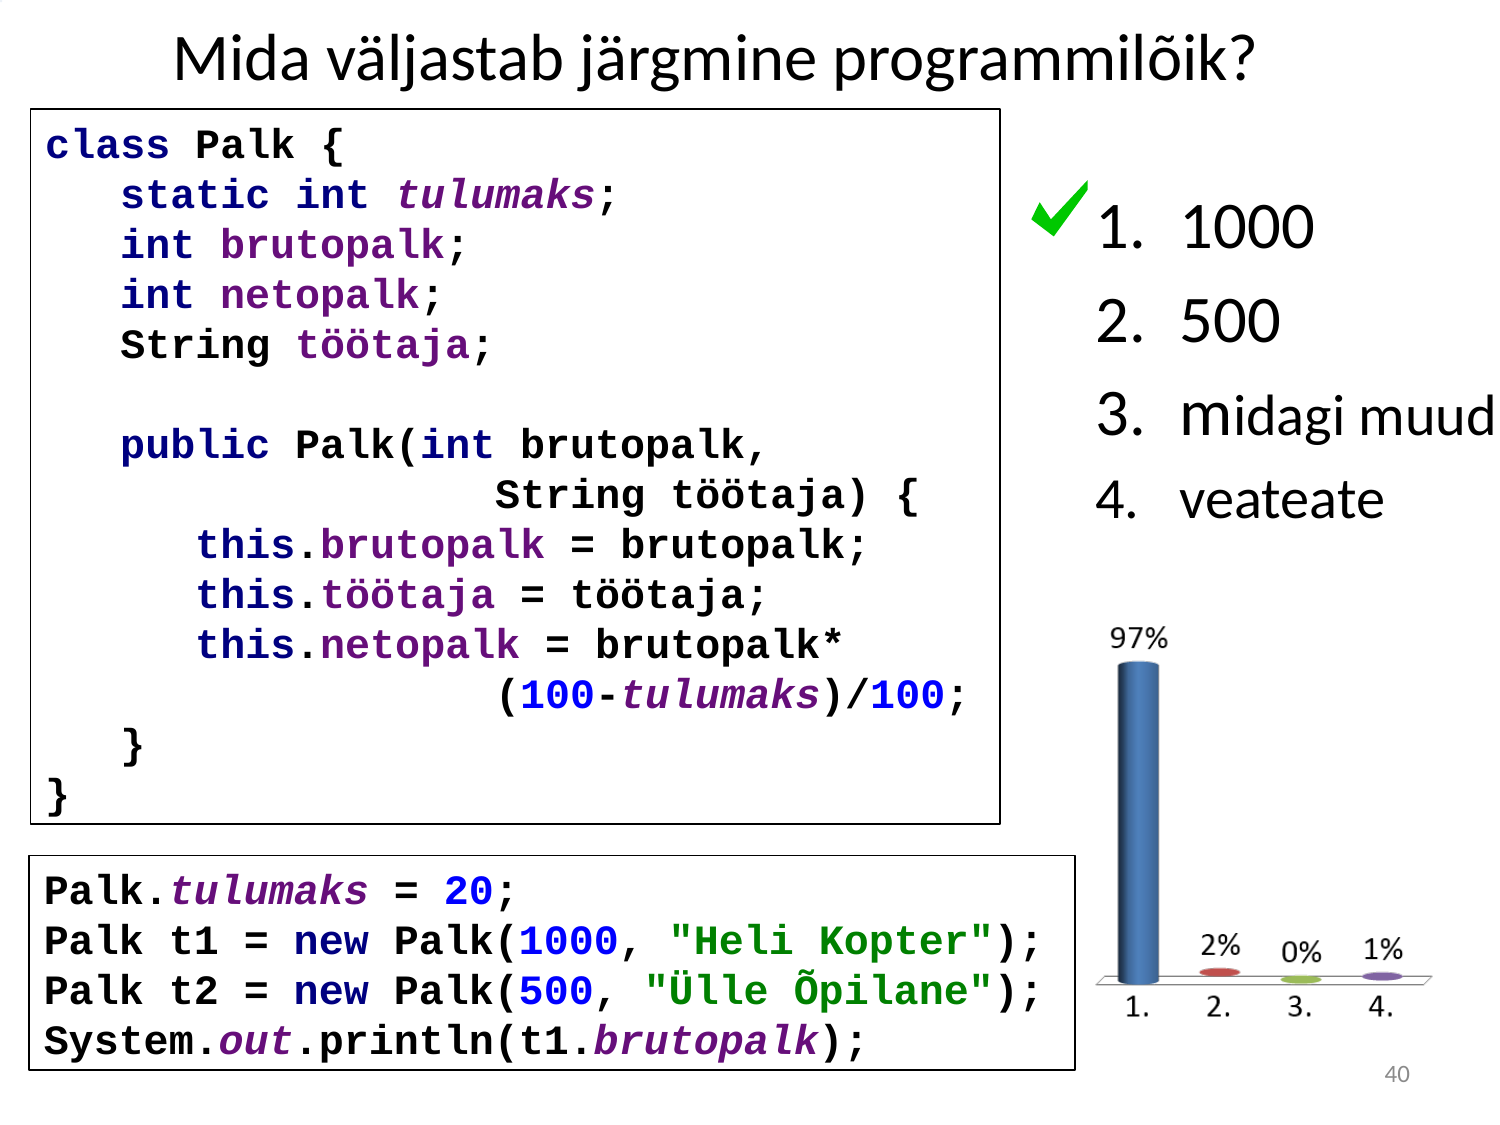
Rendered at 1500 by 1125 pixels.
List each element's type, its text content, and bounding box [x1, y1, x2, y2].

list 1000 500 midagi muud veateate [1080, 174, 1500, 471]
text_box [1029, 178, 1090, 239]
text_box class Palk { static int tulumaks; int brutopalk; int netopalk; String töötaja; public Palk(int brutopalk, String töötaja) { this.brutopalk = brutopalk; this.töötaja = töötaja; this.netopalk = brutopalk* (100-tulumaks)/100; } } [30, 109, 1001, 825]
slide_number 40 [1074, 1042, 1425, 1103]
text_box Palk.tulumaks = 20; Palk t1 = new Palk(1000, "Heli Kopter"); Palk t2 = new Palk(500, "Ülle Õpilane"); System.out.println(t1.brutopalk); [29, 855, 1075, 1071]
title Mida väljastab järgmine programmilõik? [41, 0, 1392, 148]
text_box [1078, 619, 1449, 1030]
